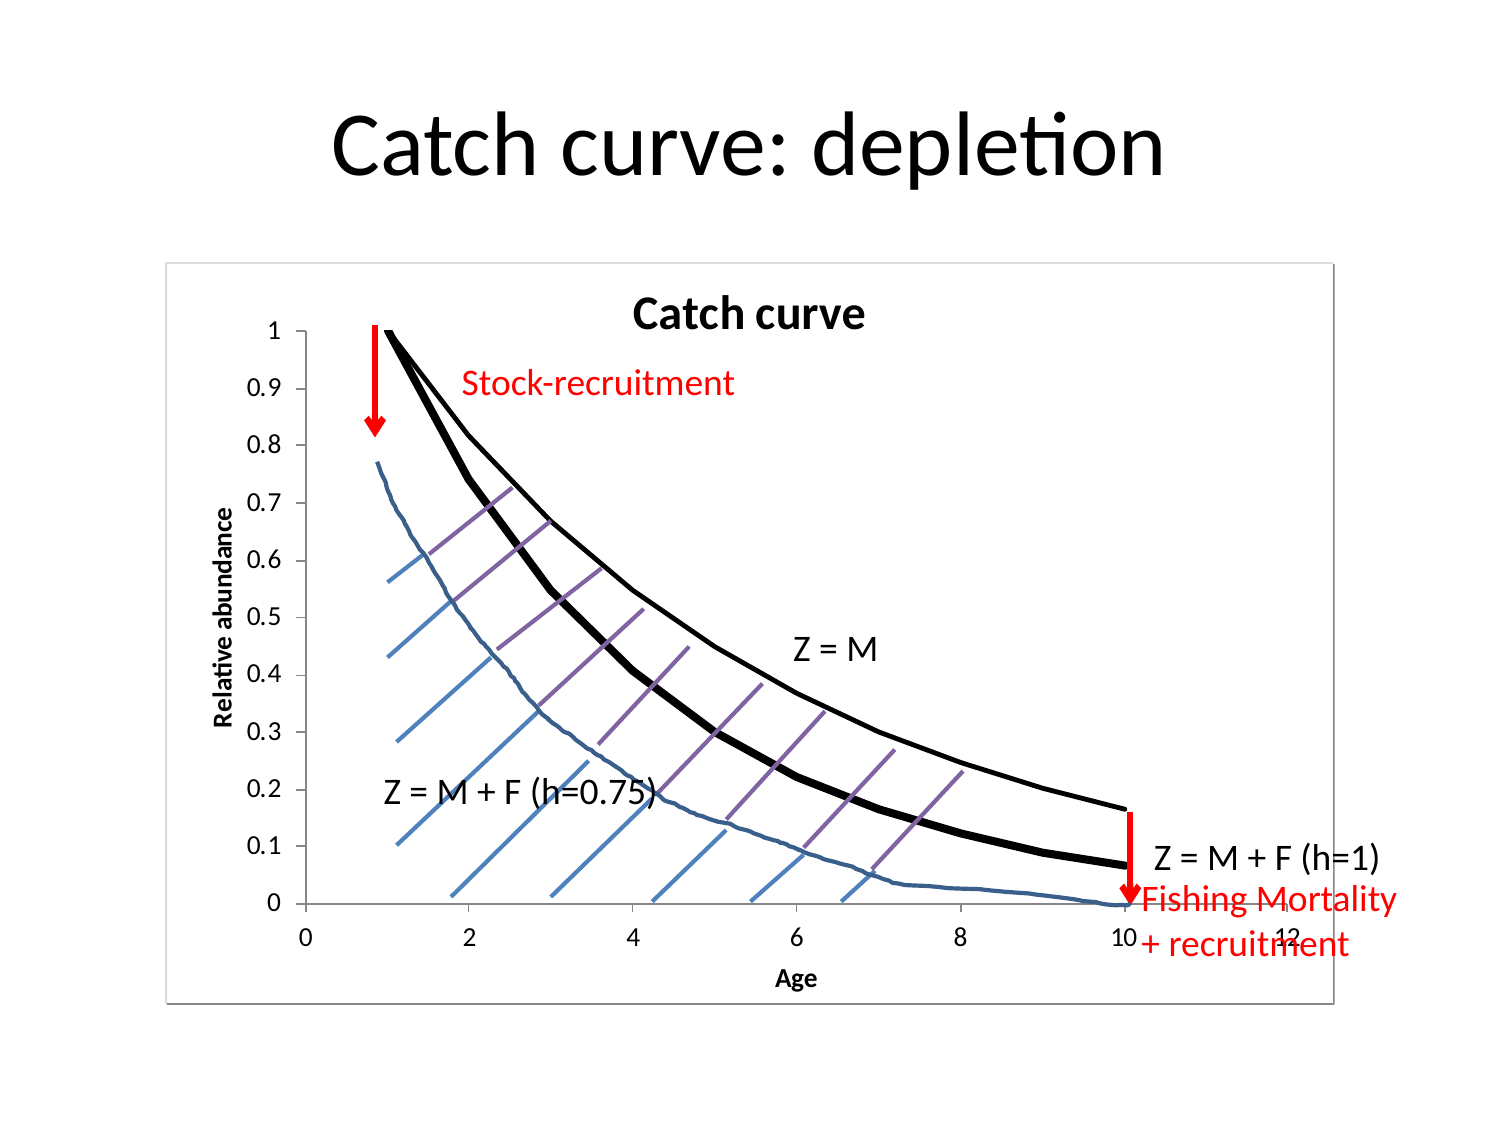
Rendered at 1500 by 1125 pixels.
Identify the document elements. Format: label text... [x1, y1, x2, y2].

title Catch curve: depletion [75, 45, 1425, 233]
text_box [366, 324, 1423, 973]
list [165, 262, 1335, 1006]
